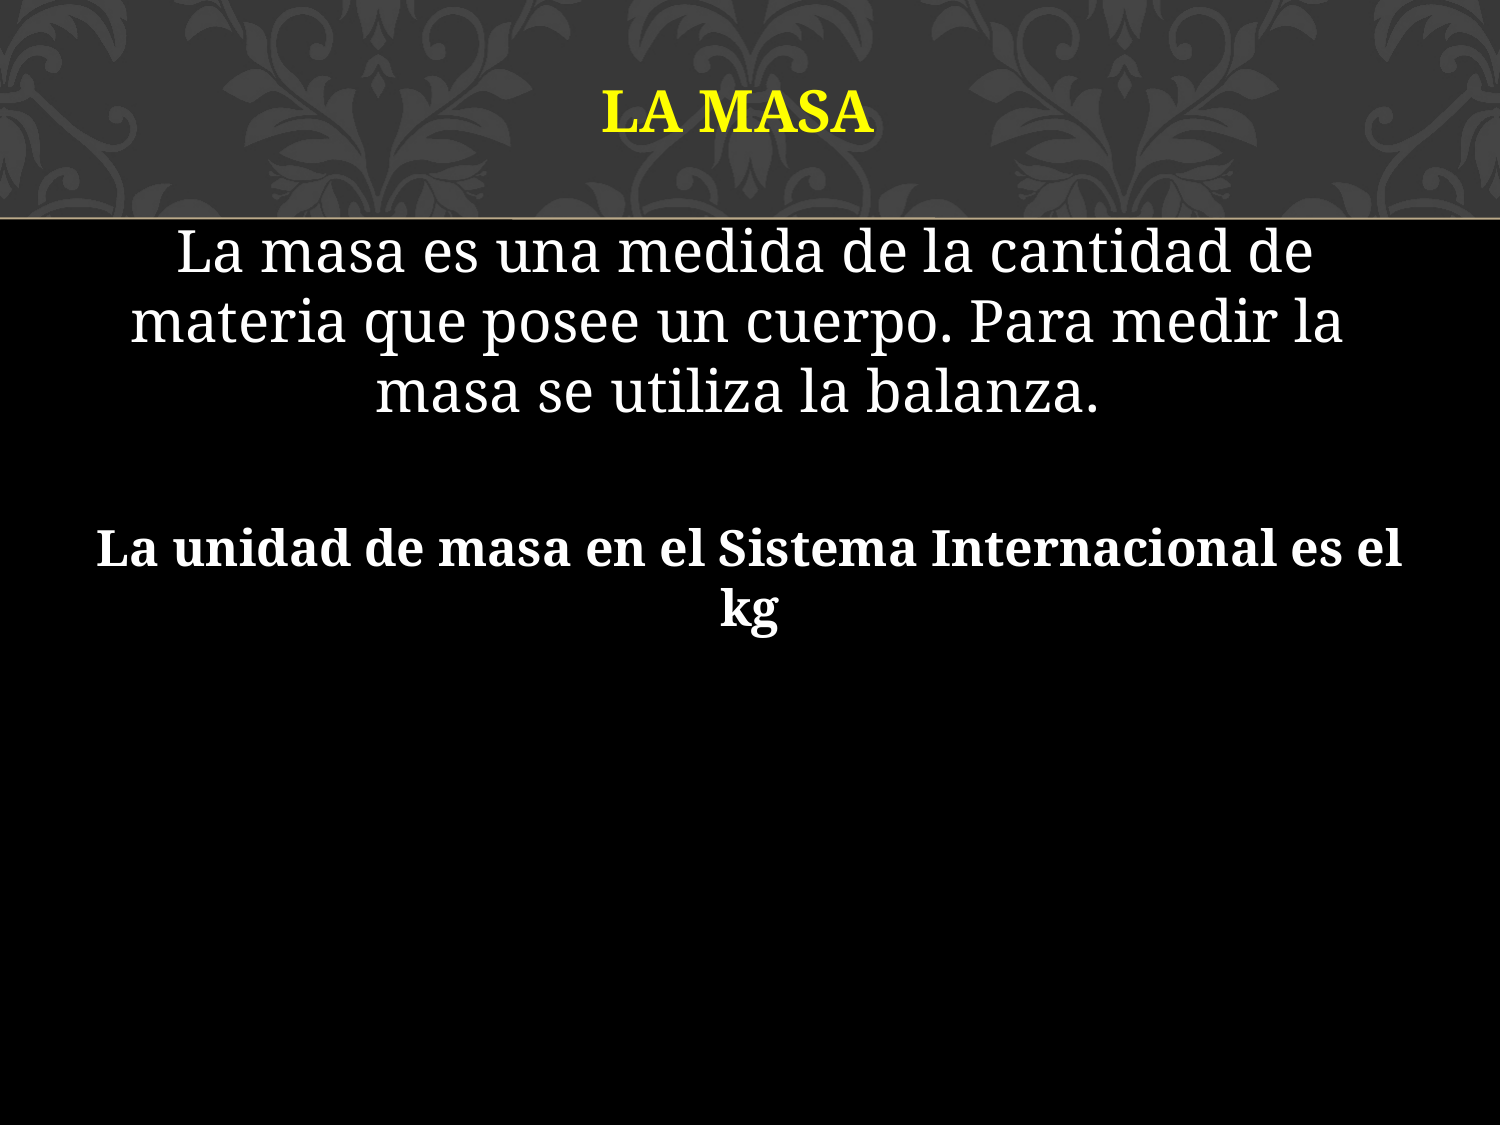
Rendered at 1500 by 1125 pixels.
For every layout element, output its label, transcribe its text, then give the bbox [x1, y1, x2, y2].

text_box LA MASA La masa es una medida de la cantidad de materia que posee un cuerpo. Para medir la masa se utiliza la balanza. [53, 66, 1424, 431]
text_box La unidad de masa en el Sistema Internacional es el kg [76, 509, 1424, 645]
